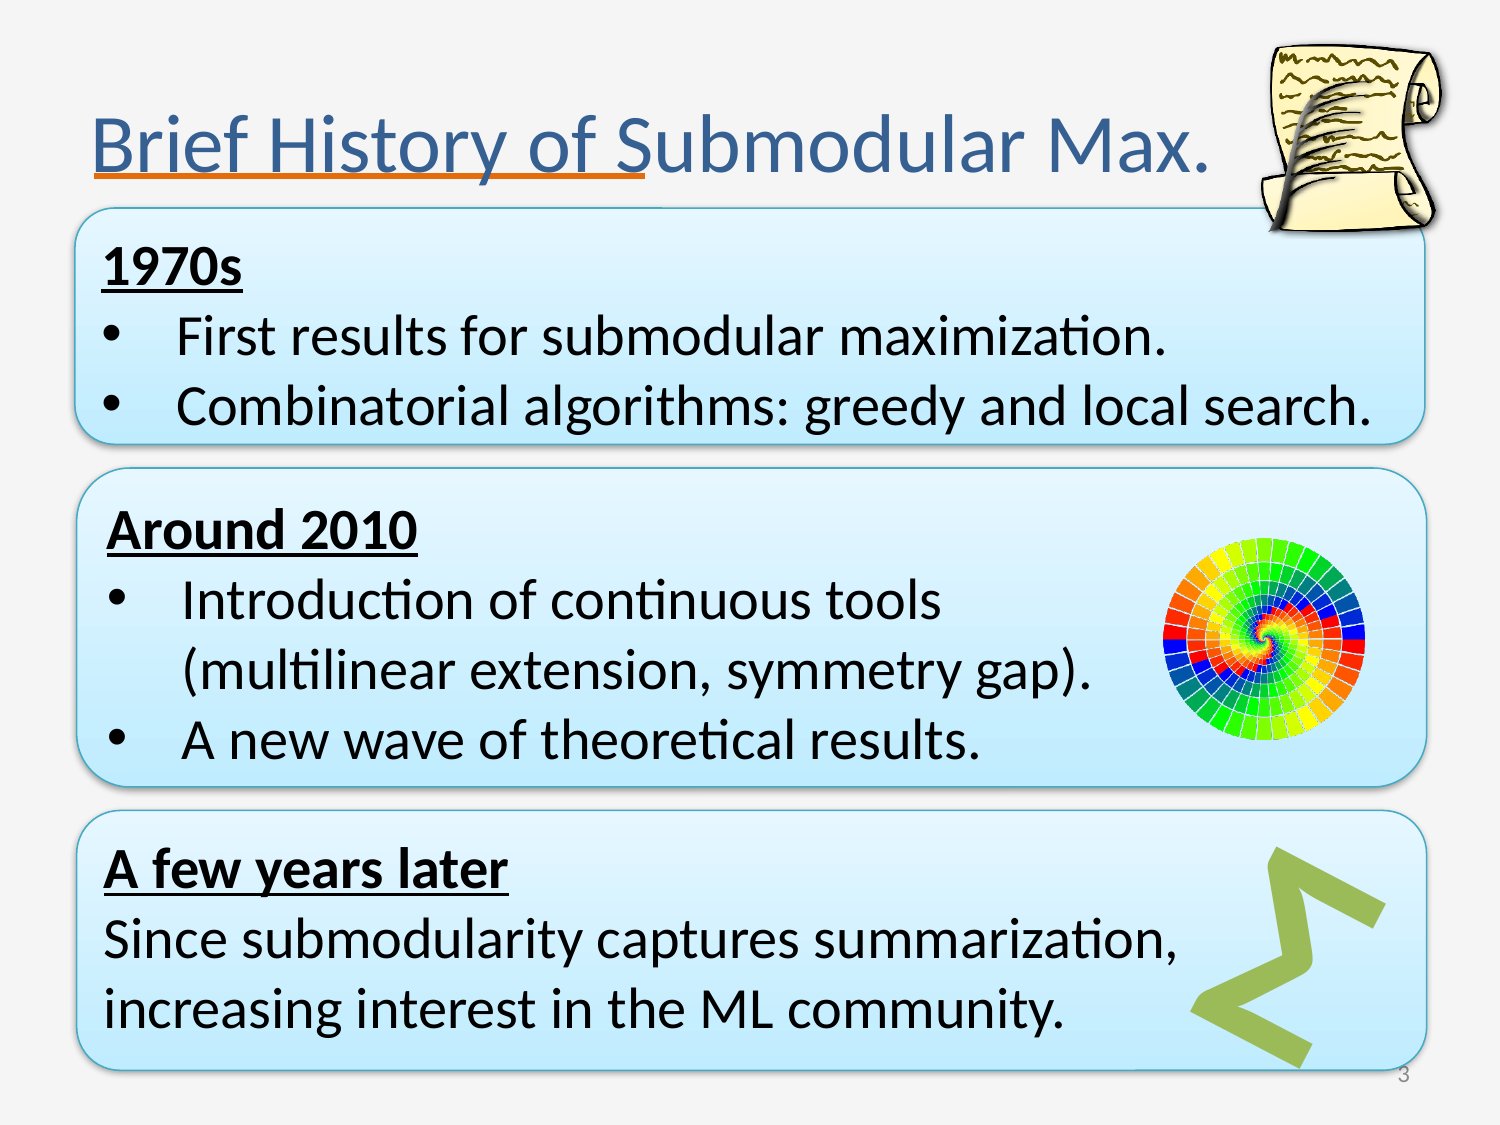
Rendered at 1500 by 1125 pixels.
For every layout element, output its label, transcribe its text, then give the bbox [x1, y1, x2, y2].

picture [1255, 38, 1456, 240]
title Brief History of Submodular Max. [75, 45, 1250, 227]
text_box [76, 758, 1427, 1123]
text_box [76, 467, 1427, 758]
text_box 1970s First results for submodular maximization. Combinatorial algorithms: greedy and local search. [74, 207, 1426, 446]
